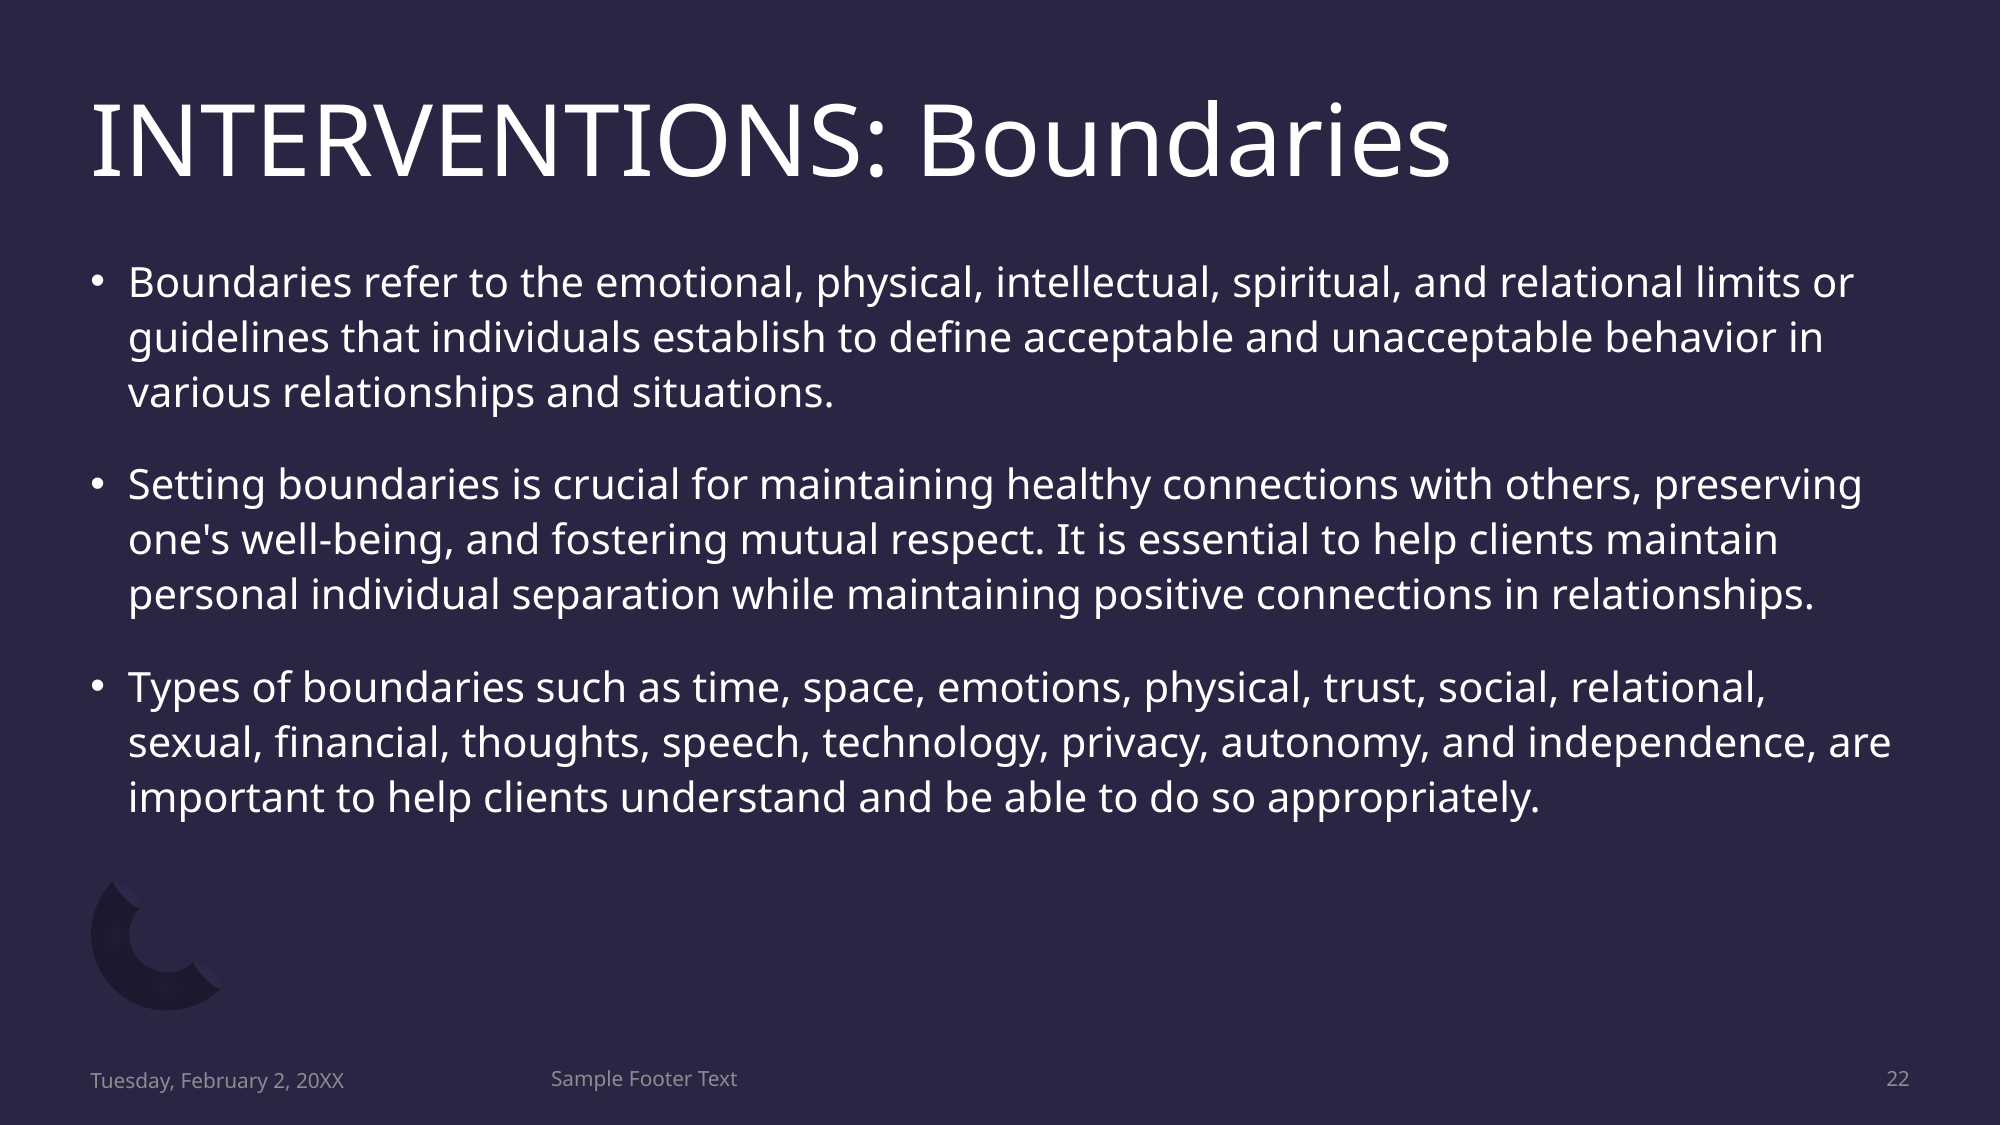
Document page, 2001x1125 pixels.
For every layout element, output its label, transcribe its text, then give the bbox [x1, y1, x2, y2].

list Boundaries refer to the emotional, physical, intellectual, spiritual, and relational limits or guidelines that individuals establish to define acceptable and unacceptable behavior in various relationships and situations. Setting boundaries is crucial for maintaining healthy connections with others, preserving one's well-being, and fostering mutual respect. It is essential to help clients maintain personal individual separation while maintaining positive connections in relationships. Types of boundaries such as time, space, emotions, physical, trust, social, relational, sexual, financial, thoughts, speech, technology, privacy, autonomy, and independence, are important to help clients understand and be able to do so appropriately. [90, 250, 1910, 1000]
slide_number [90, 1067, 522, 1093]
footer Sample Footer Text [551, 1067, 1598, 1093]
title INTERVENTIONS: Boundaries [90, 90, 1910, 250]
slide_number 22 [1632, 1067, 1910, 1093]
